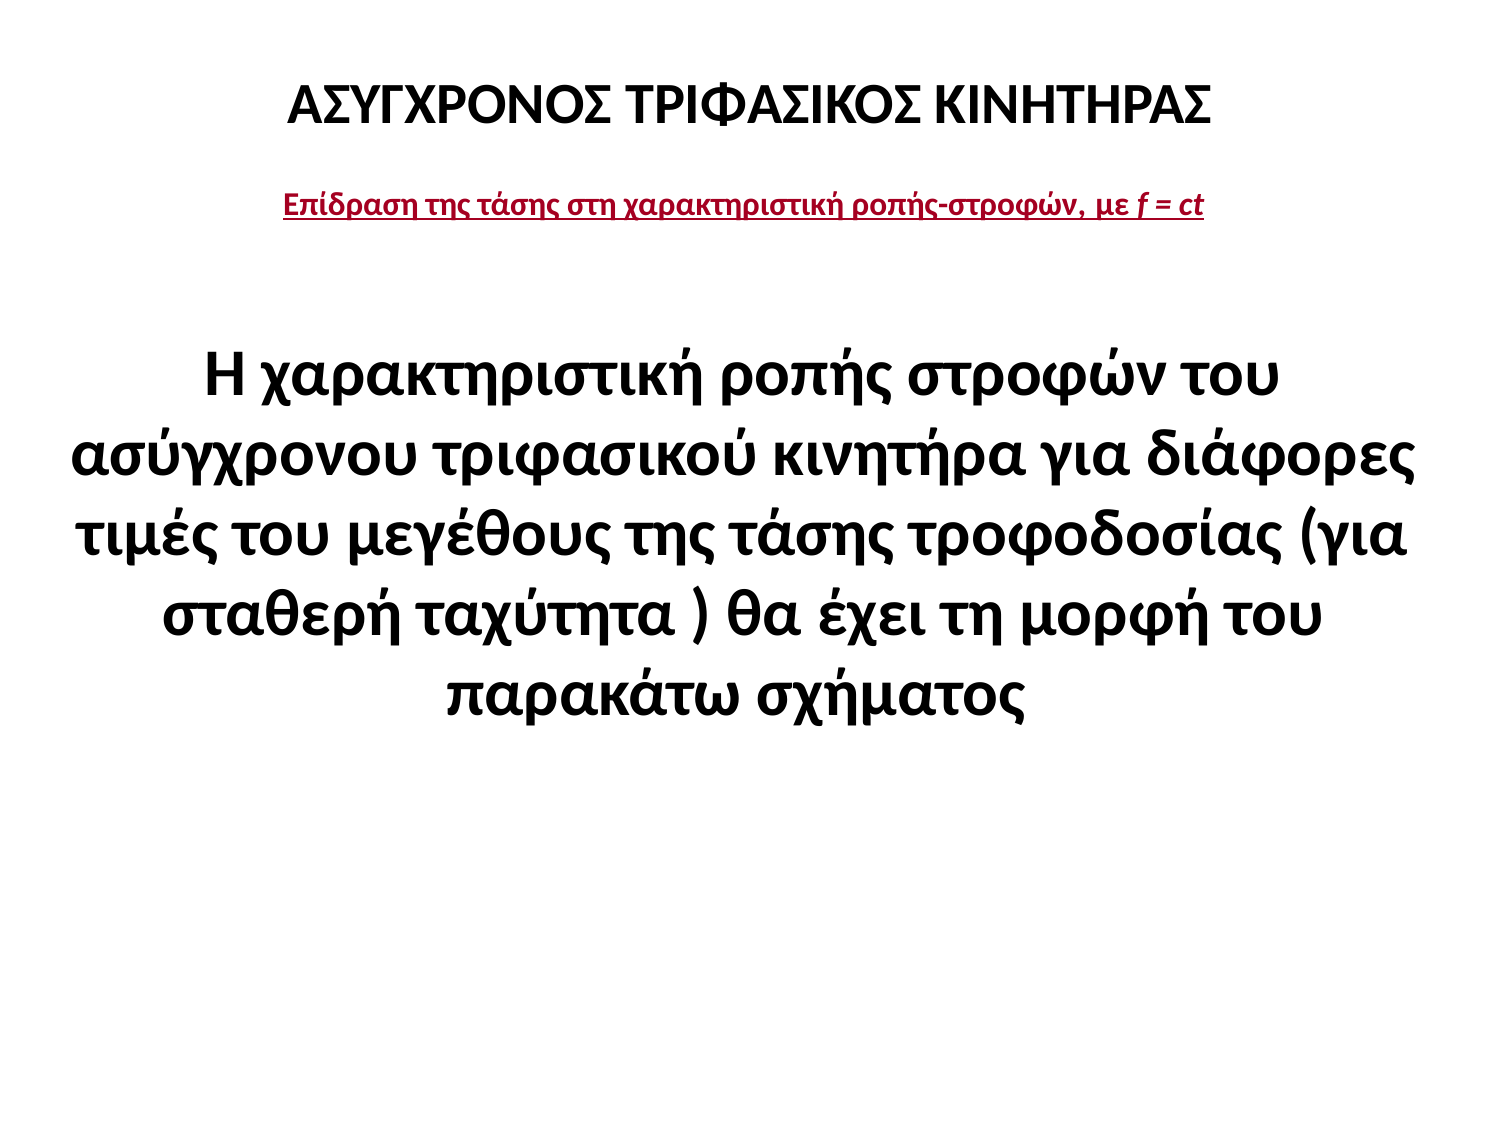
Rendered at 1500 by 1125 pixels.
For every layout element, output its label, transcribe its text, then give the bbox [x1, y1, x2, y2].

subtitle Επίδραση της τάσης στη χαρακτηριστική ροπής-στροφών, με f = ct Η χαρακτηριστική ροπής στροφών του ασύγχρονου τριφασικού κινητήρα για διάφορες τιμές του μεγέθους της τάσης τροφοδοσίας (για σταθερή ταχύτητα ) θα έχει τη μορφή του παρακάτω σχήματος [24, 174, 1463, 1100]
title ΑΣΥΓΧΡΟΝΟΣ ΤΡΙΦΑΣΙΚΟΣ ΚΙΝΗΤΗΡΑΣ [112, 37, 1388, 163]
